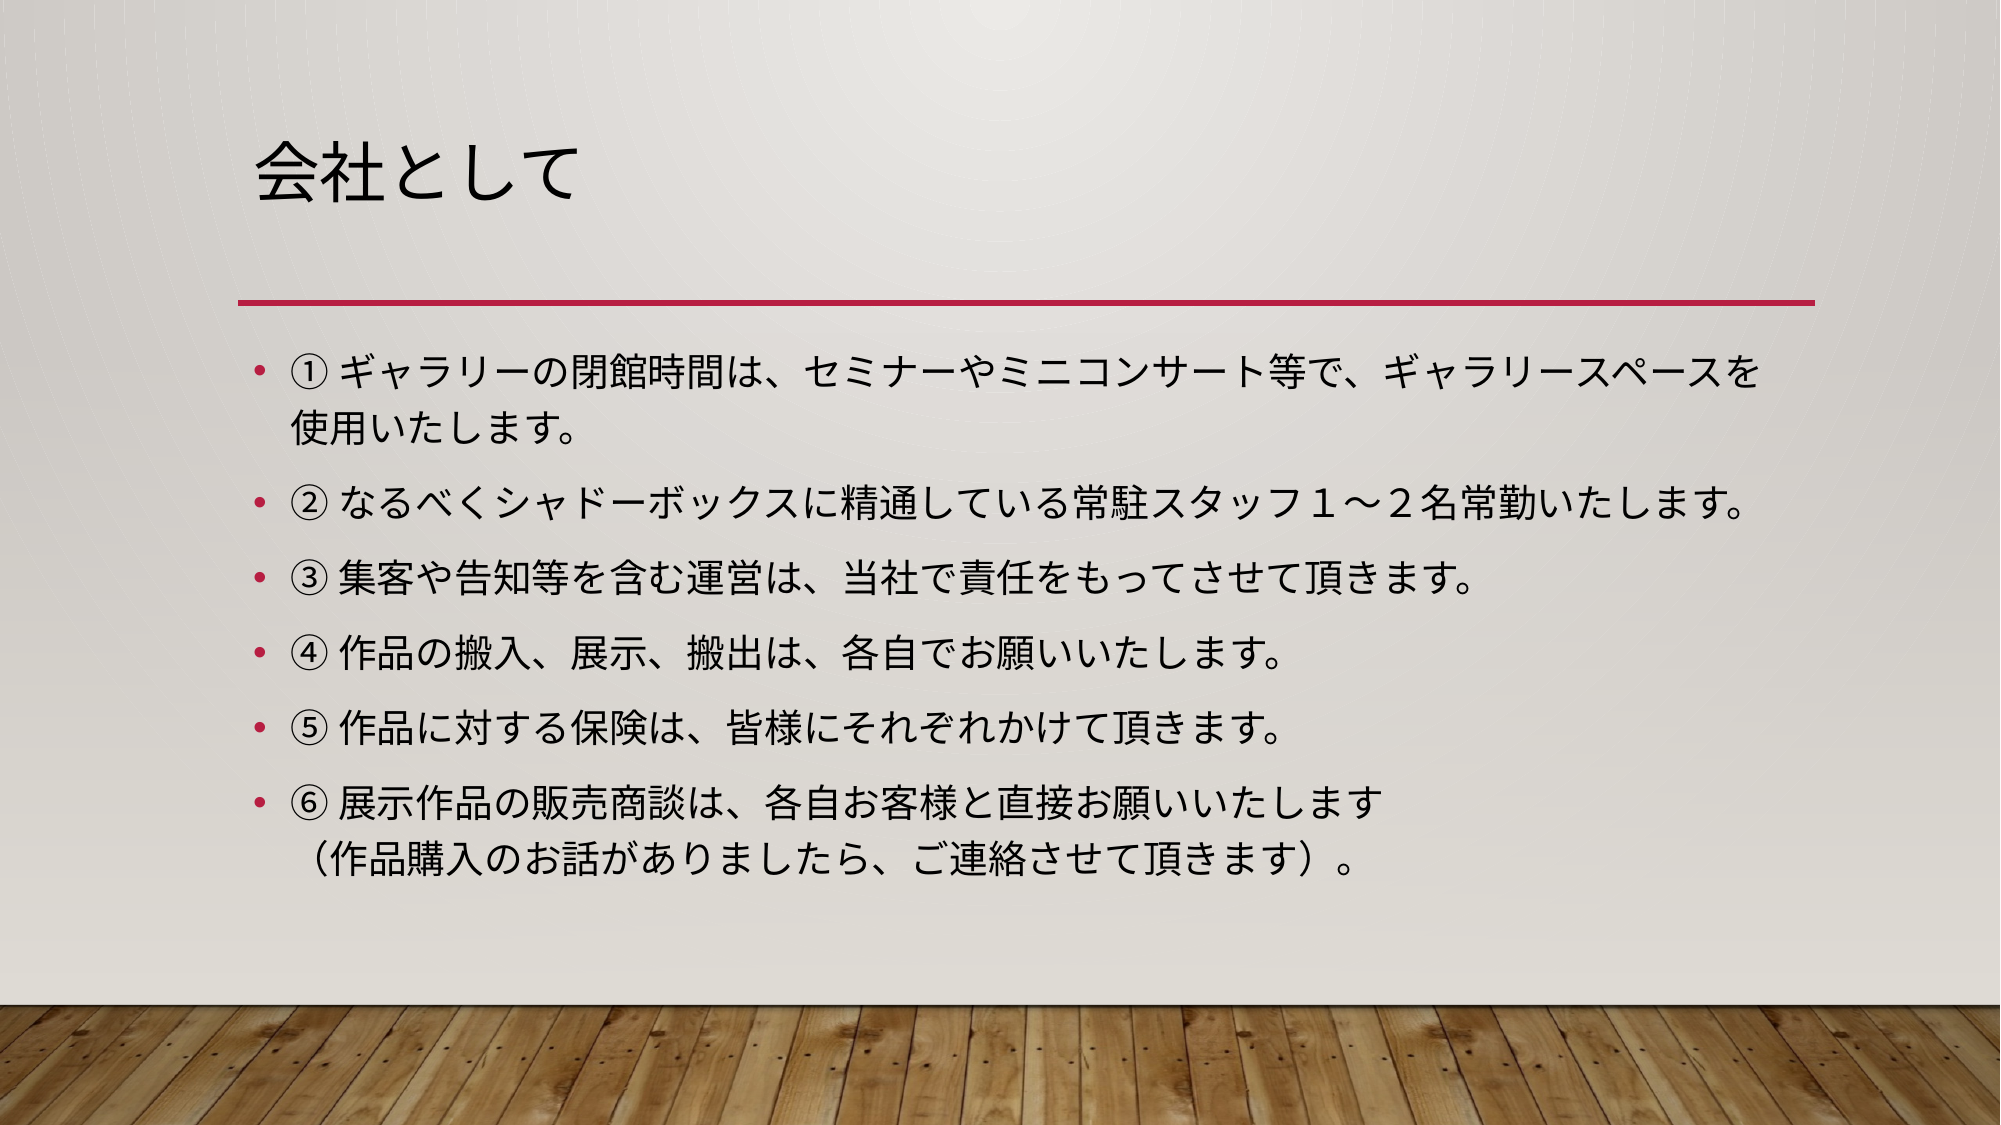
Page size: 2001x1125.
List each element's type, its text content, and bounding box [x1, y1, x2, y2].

picture [0, 1005, 2000, 1125]
list ①ギャラリーの閉館時間は、セミナーやミニコンサート等で、ギャラリースペースを使用いたします。 ②なるべくシャドーボックスに精通している常駐スタッフ１～２名常勤いたします。 ③集客や告知等を含む運営は、当社で責任をもってさせて頂きます。 ④作品の搬入、展示、搬出は、各自でお願いいたします。 ⑤作品に対する保険は、皆様にそれぞれかけて頂きます。 ⑥展示作品の販売商談は、各自お客様と直接お願いいたします （作品購入のお話がありましたら、ご連絡させて頂きます）。 [238, 330, 1814, 897]
title 会社として [238, 131, 1814, 305]
